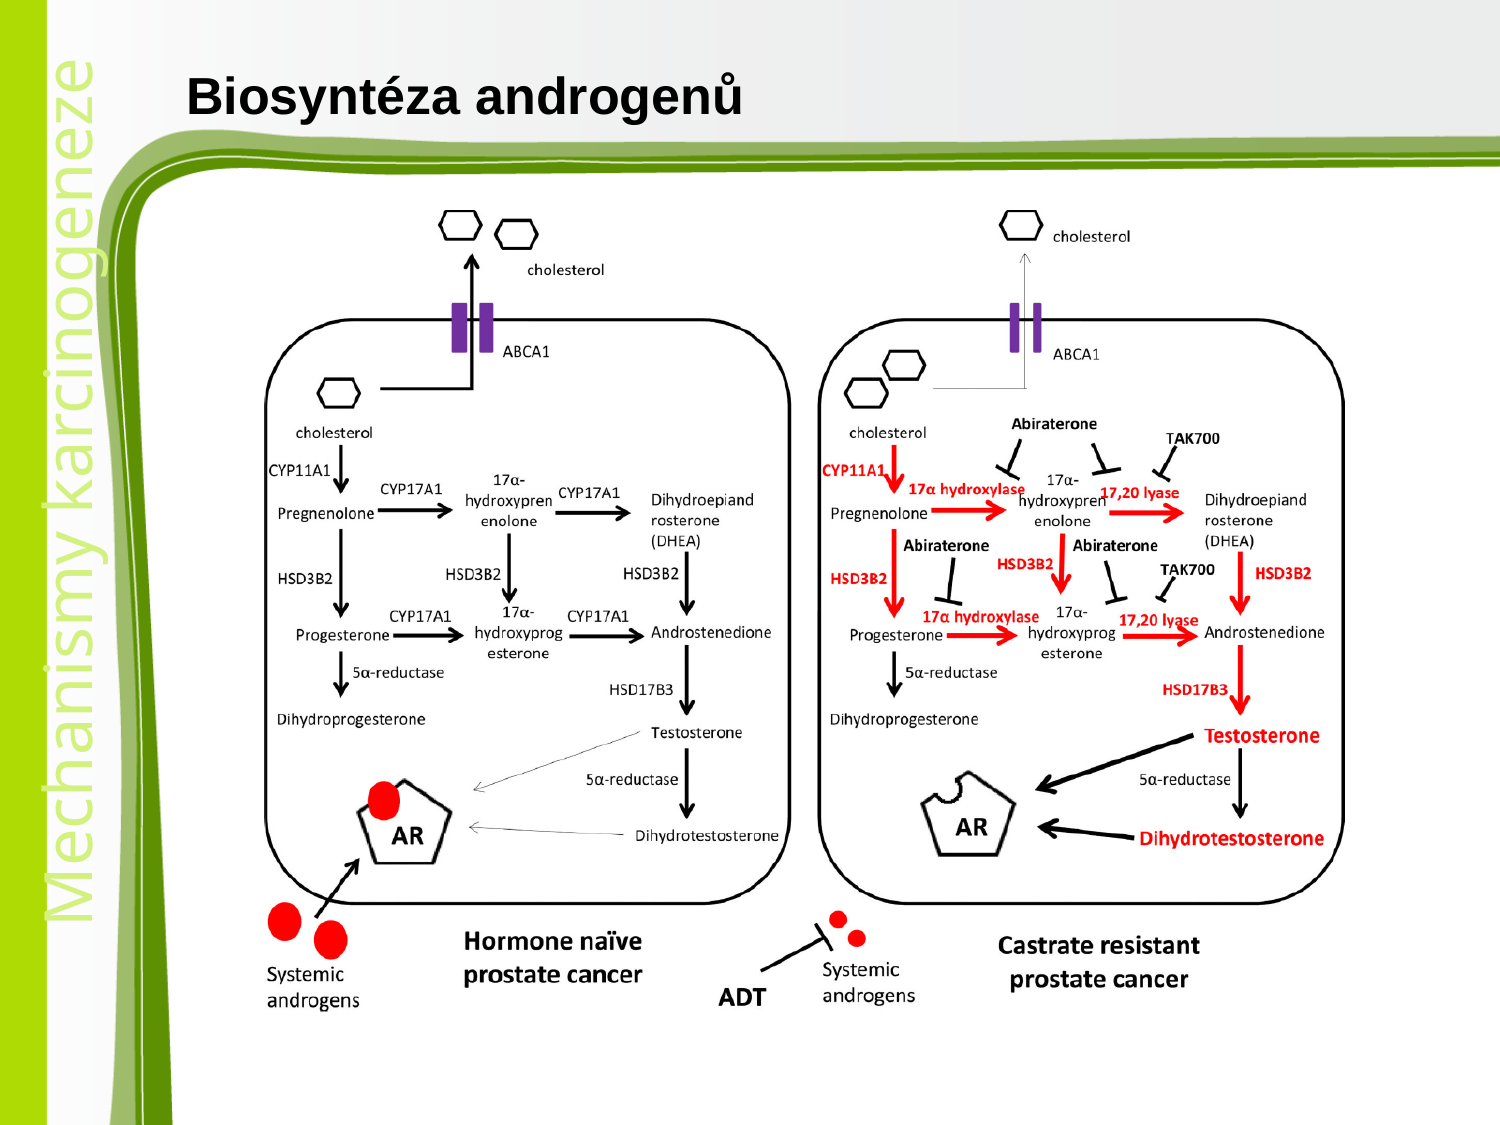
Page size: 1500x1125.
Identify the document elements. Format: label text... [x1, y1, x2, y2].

title Biosyntéza androgenů [171, 42, 1343, 146]
picture [0, 0, 1500, 1125]
